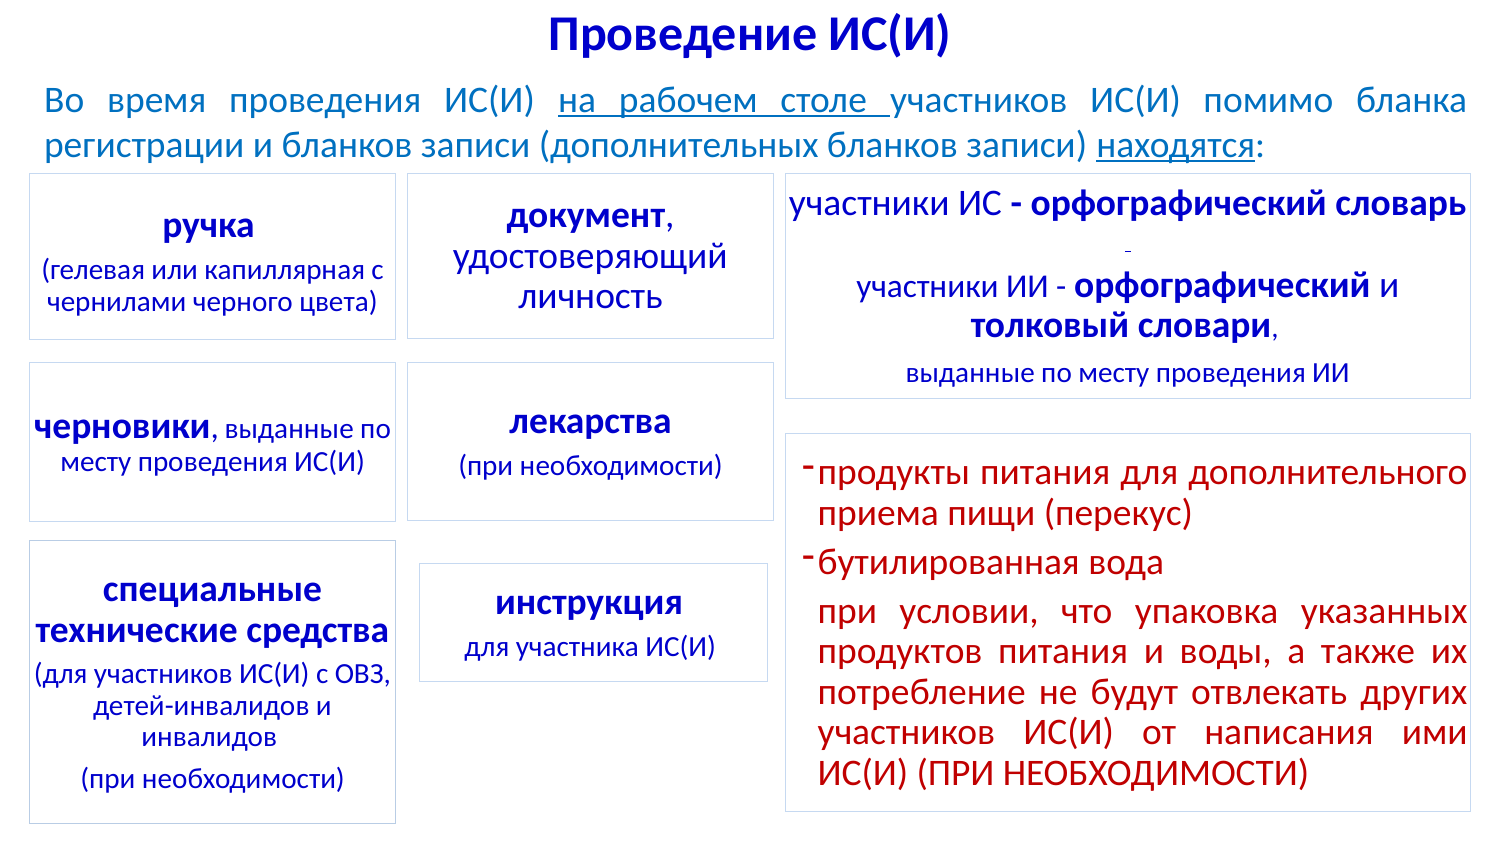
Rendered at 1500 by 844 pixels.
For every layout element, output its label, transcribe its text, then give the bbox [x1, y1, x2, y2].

text_box участники ИС - орфографический словарь участники ИИ - орфографический и толковый словари, выданные по месту проведения ИИ [785, 173, 1471, 399]
text_box инструкция для участника ИС(И) [419, 563, 768, 682]
text_box документ, удостоверяющий личность [407, 173, 774, 339]
text_box Во время проведения ИС(И) на рабочем столе участников ИС(И) помимо бланка регистрации и бланков записи (дополнительных бланков записи) находятся: [29, 67, 1483, 173]
text_box лекарства (при необходимости) [407, 362, 774, 521]
text_box продукты питания для дополнительного приема пищи (перекус) бутилированная вода при условии, что упаковка указанных продуктов питания и воды, а также их потребление не будут отвлекать других участников ИС(И) от написания ими ИС(И) (ПРИ НЕОБХОДИМОСТИ) [785, 433, 1471, 812]
text_box черновики, выданные по месту проведения ИС(И) [29, 362, 396, 522]
text_box специальные технические средства (для участников ИС(И) с ОВЗ, детей-инвалидов и инвалидов (при необходимости) [29, 540, 396, 824]
text_box ручка (гелевая или капиллярная с чернилами черного цвета) [29, 173, 396, 340]
text_box Проведение ИС(И) [0, 0, 1500, 69]
